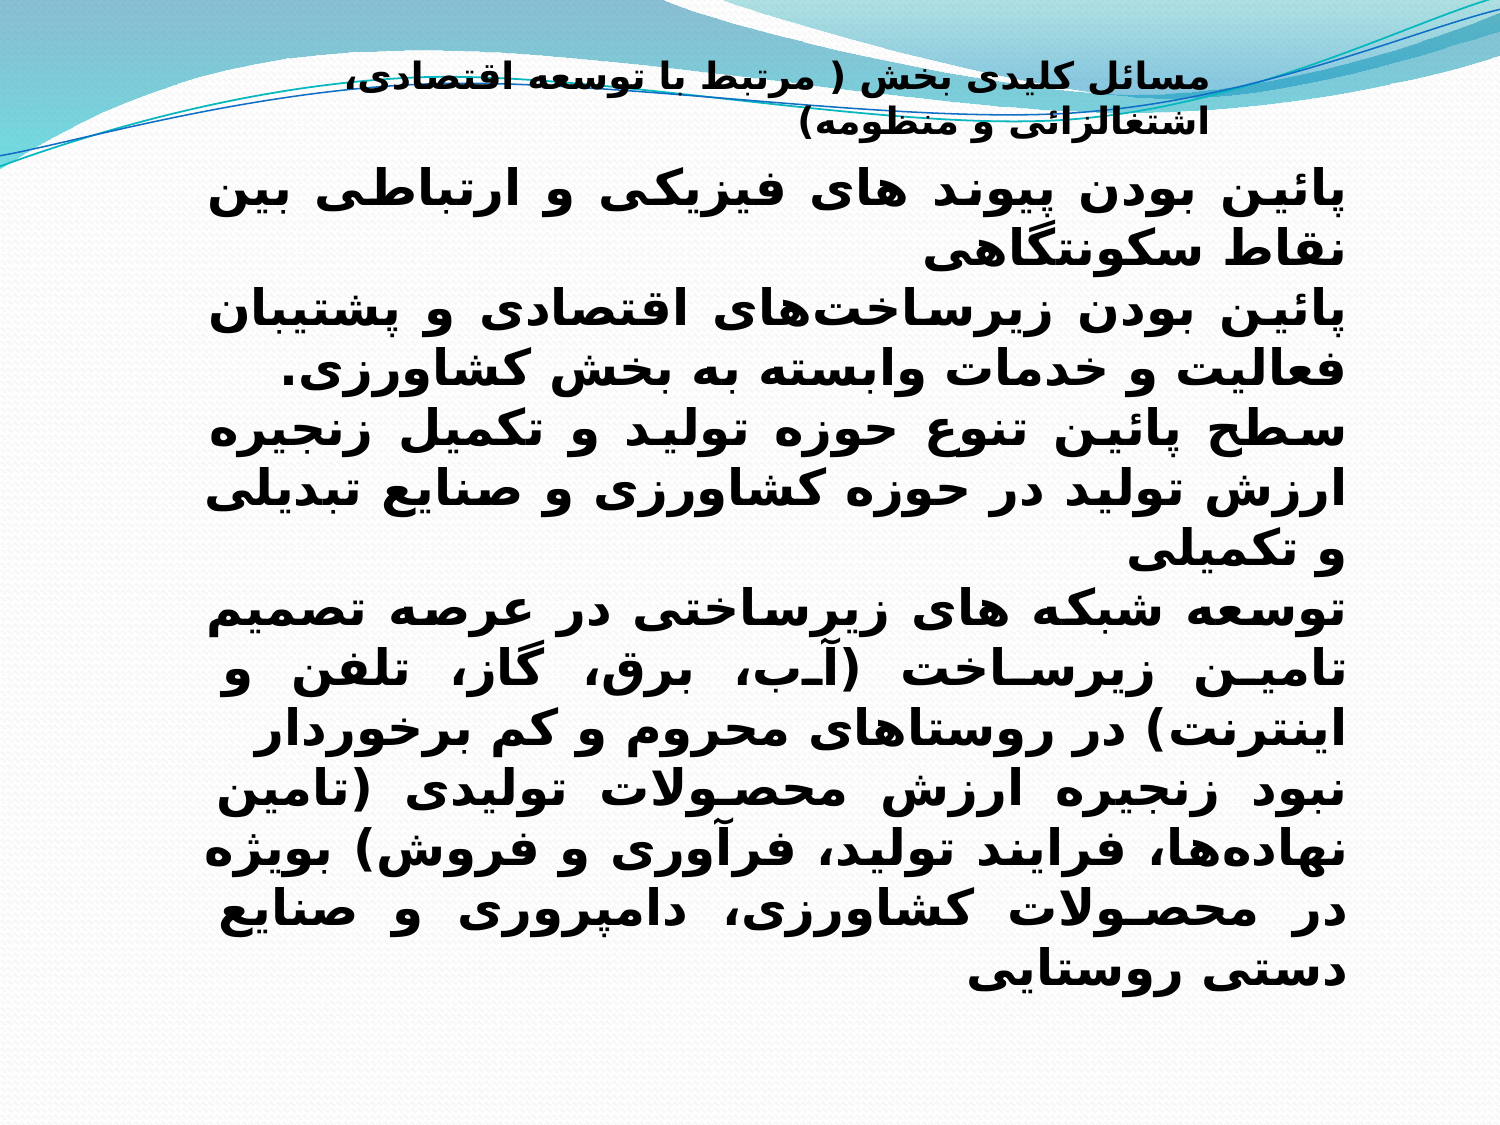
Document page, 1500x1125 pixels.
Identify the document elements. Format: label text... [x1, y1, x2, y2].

text_box مسائل کلیدی بخش ( مرتبط با توسعه اقتصادی، اشتغالزائی و منظومه) [212, 44, 1225, 147]
text_box پائین بودن پیوند های فیزیکی و ارتباطی بین نقاط سکونتگاهی پائین بودن زیرساخت‌های اقتصادی و پشتیبان فعالیت و خدمات وابسته به بخش کشاورزی. سطح پائین تنوع حوزه تولید و تکمیل زنجیره ارزش تولید در حوزه کشاورزی و صنایع تبدیلی و تکمیلی توسعه شبکه های زیرساختی در عرصه تصمیم تامین زیرساخت (آب، برق، گاز، تلفن و اینترنت) در روستاهای محروم و کم برخوردار نبود زنجیره ارزش محصولات تولیدی (تامین نهاده‌ها، فرایند تولید، فرآوری و فروش) بویژه در محصولات کشاورزی، دامپروری و صنایع دستی روستایی [187, 147, 1363, 1003]
